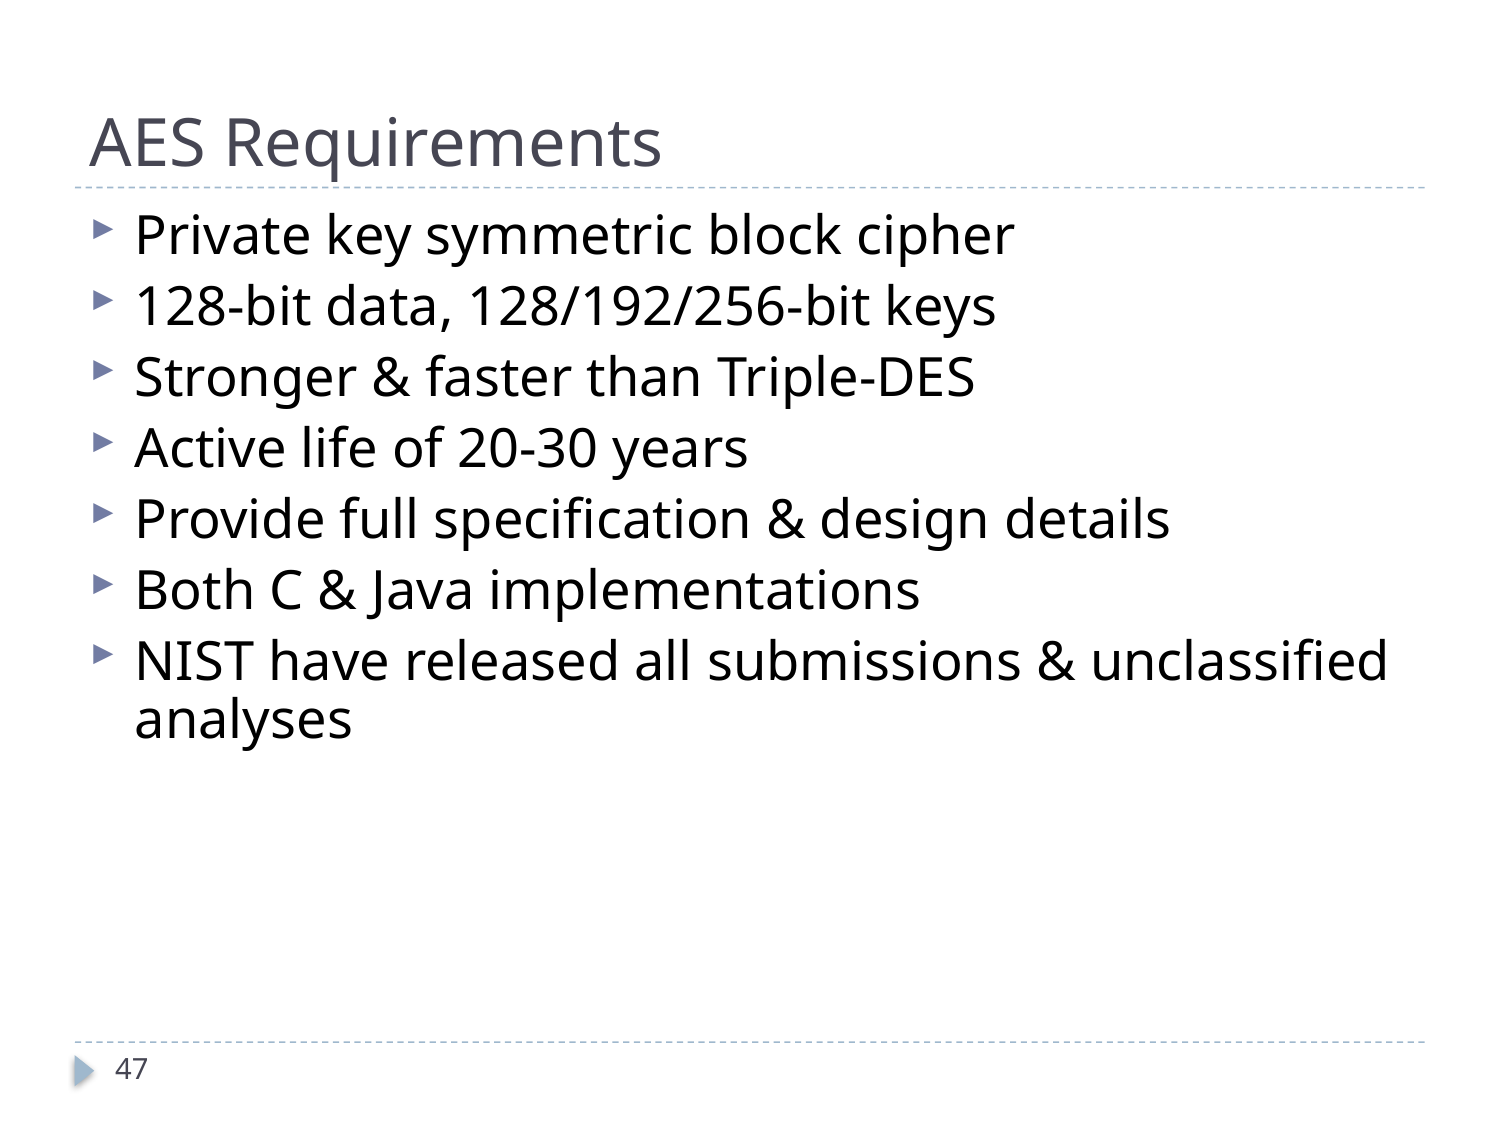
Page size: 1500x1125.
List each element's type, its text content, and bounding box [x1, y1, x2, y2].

title AES Requirements [75, 24, 1425, 188]
list Private key symmetric block cipher 128-bit data, 128/192/256-bit keys Stronger & faster than Triple-DES Active life of 20-30 years Provide full specification & design details Both C & Java implementations NIST have released all submissions & unclassified analyses [75, 200, 1425, 1010]
slide_number 47 [100, 1042, 426, 1103]
